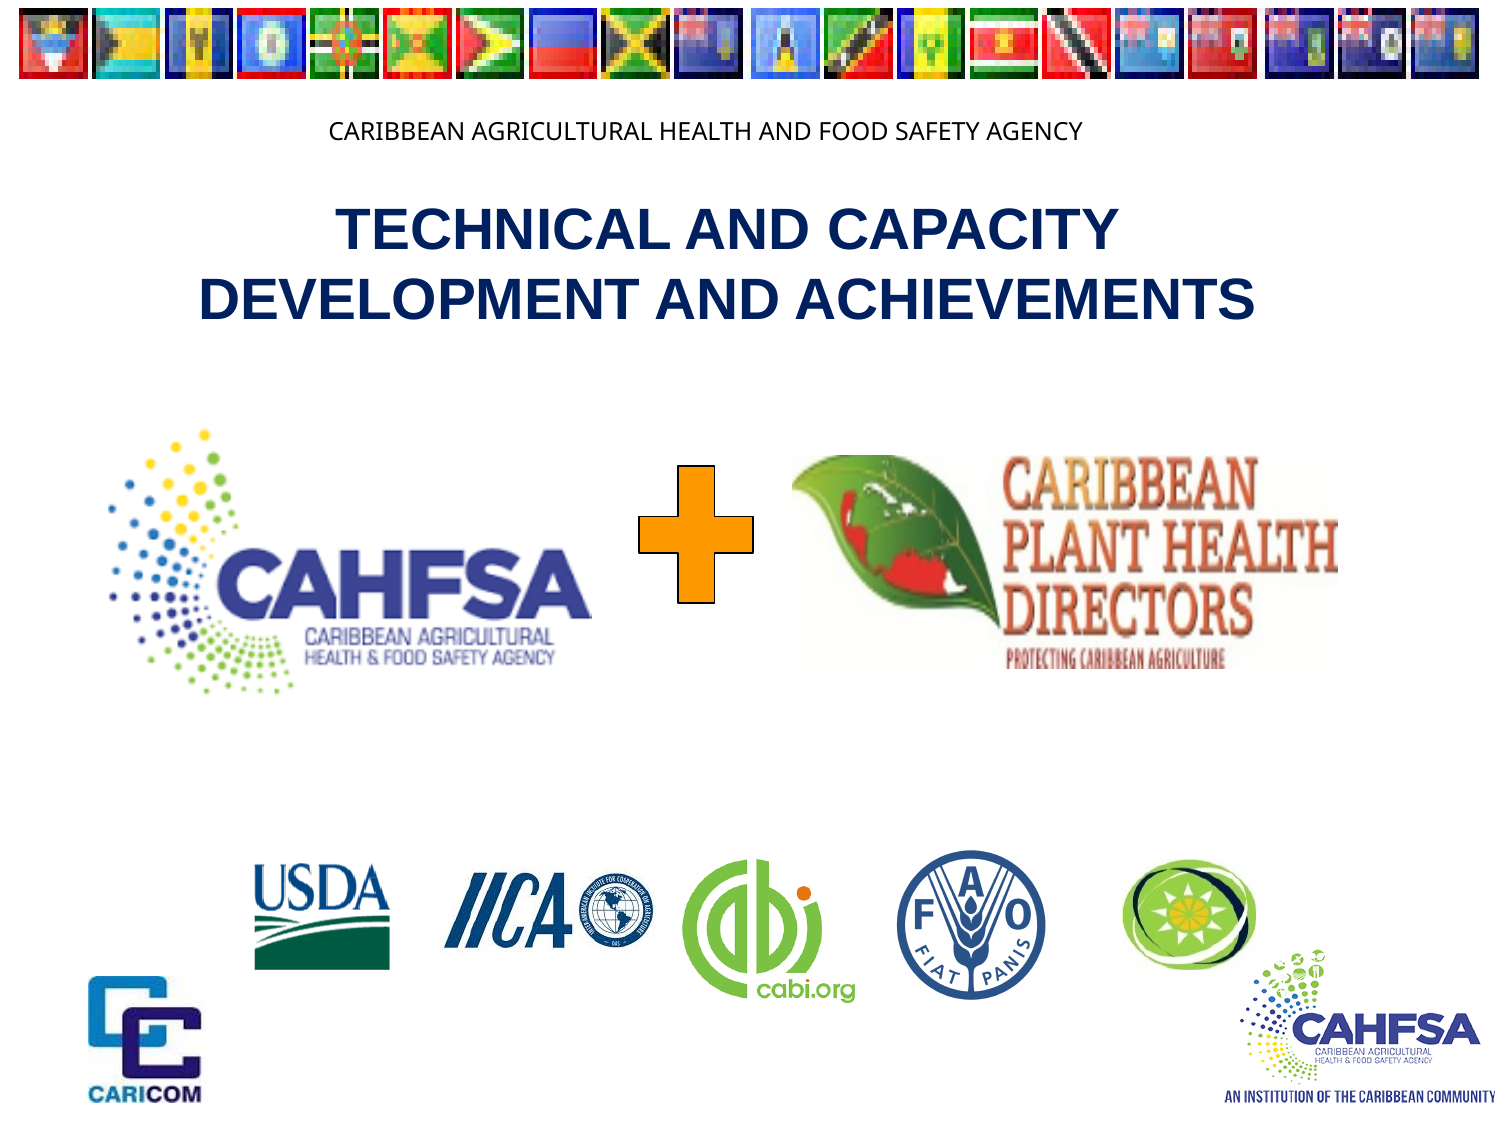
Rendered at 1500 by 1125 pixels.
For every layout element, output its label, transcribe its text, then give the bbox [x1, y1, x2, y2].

text_box [639, 466, 754, 603]
picture [440, 798, 658, 1015]
picture [15, 0, 1494, 93]
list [108, 408, 592, 717]
picture [791, 455, 1338, 670]
title TECHNICAL AND CAPACITY DEVELOPMENT AND ACHIEVEMENTS [108, 183, 1346, 372]
picture [1122, 858, 1495, 1107]
picture [682, 845, 1094, 1008]
picture [253, 862, 392, 970]
picture [88, 976, 206, 1103]
